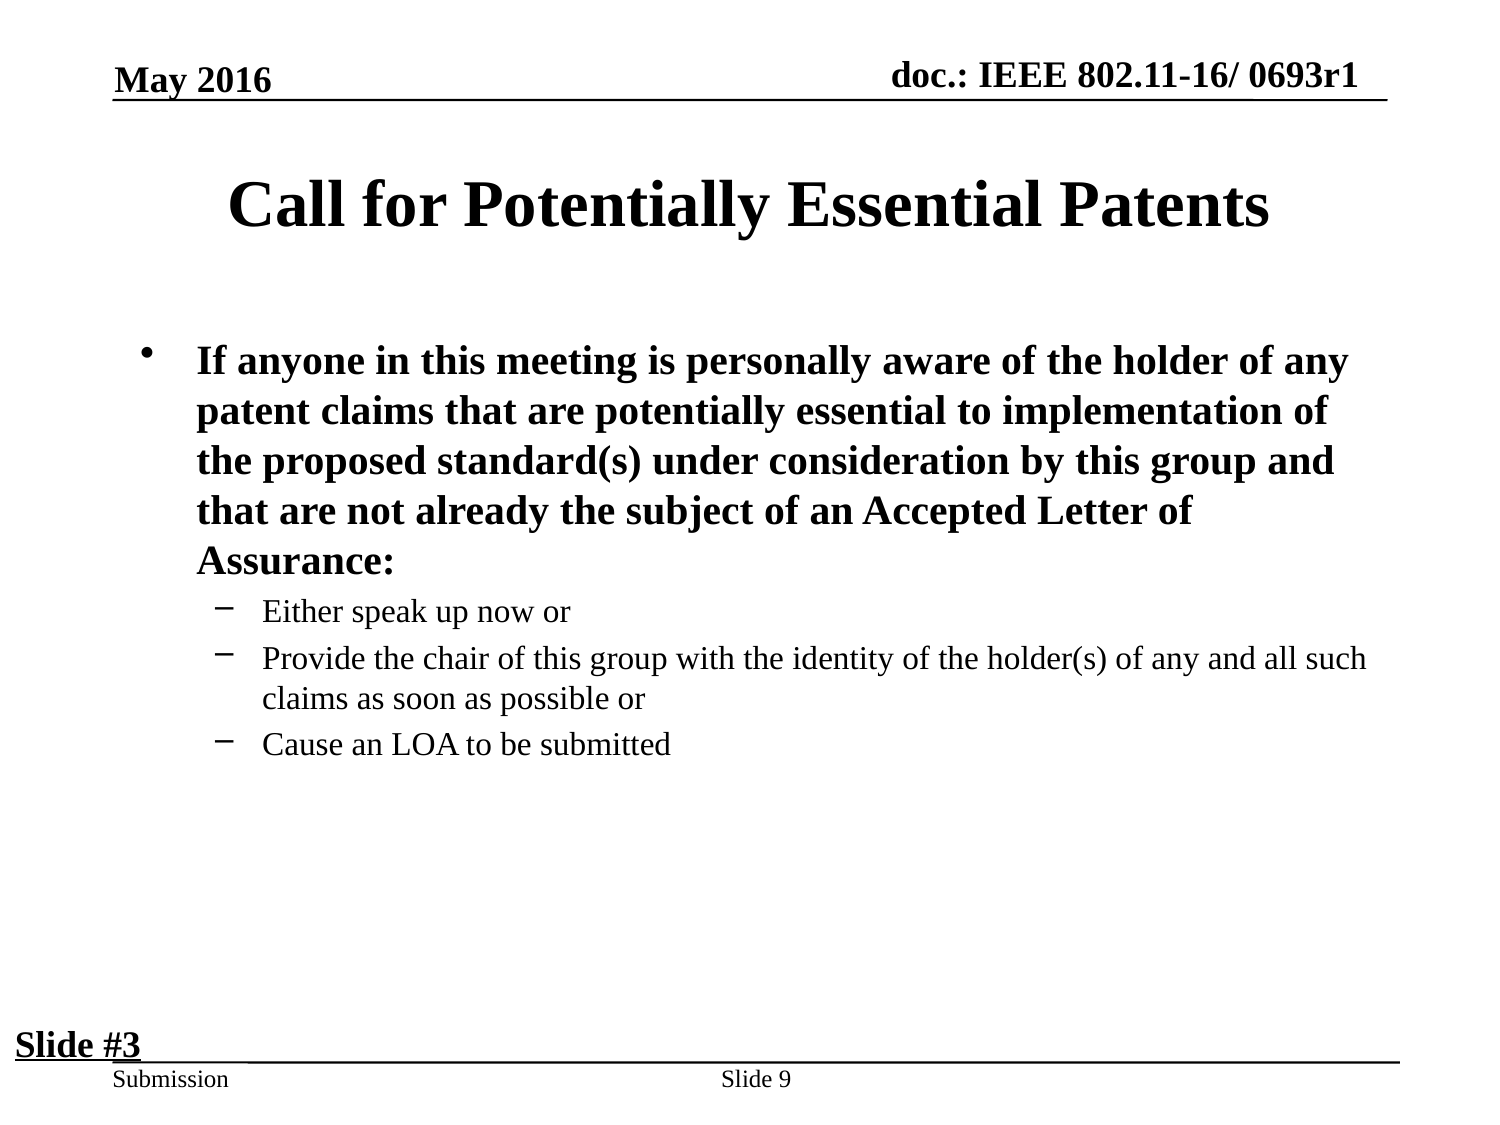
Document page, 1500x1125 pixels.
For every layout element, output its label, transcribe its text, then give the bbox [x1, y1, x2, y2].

list If anyone in this meeting is personally aware of the holder of any patent claims that are potentially essential to implementation of the proposed standard(s) under consideration by this group and that are not already the subject of an Accepted Letter of Assurance: Either speak up now or Provide the chair of this group with the identity of the holder(s) of any and all such claims as soon as possible or Cause an LOA to be submitted [125, 324, 1400, 1000]
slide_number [114, 54, 274, 101]
slide_number Slide 9 [712, 1061, 800, 1093]
text_box Slide #3 [0, 1012, 157, 1073]
title Call for Potentially Essential Patents [112, 112, 1388, 288]
